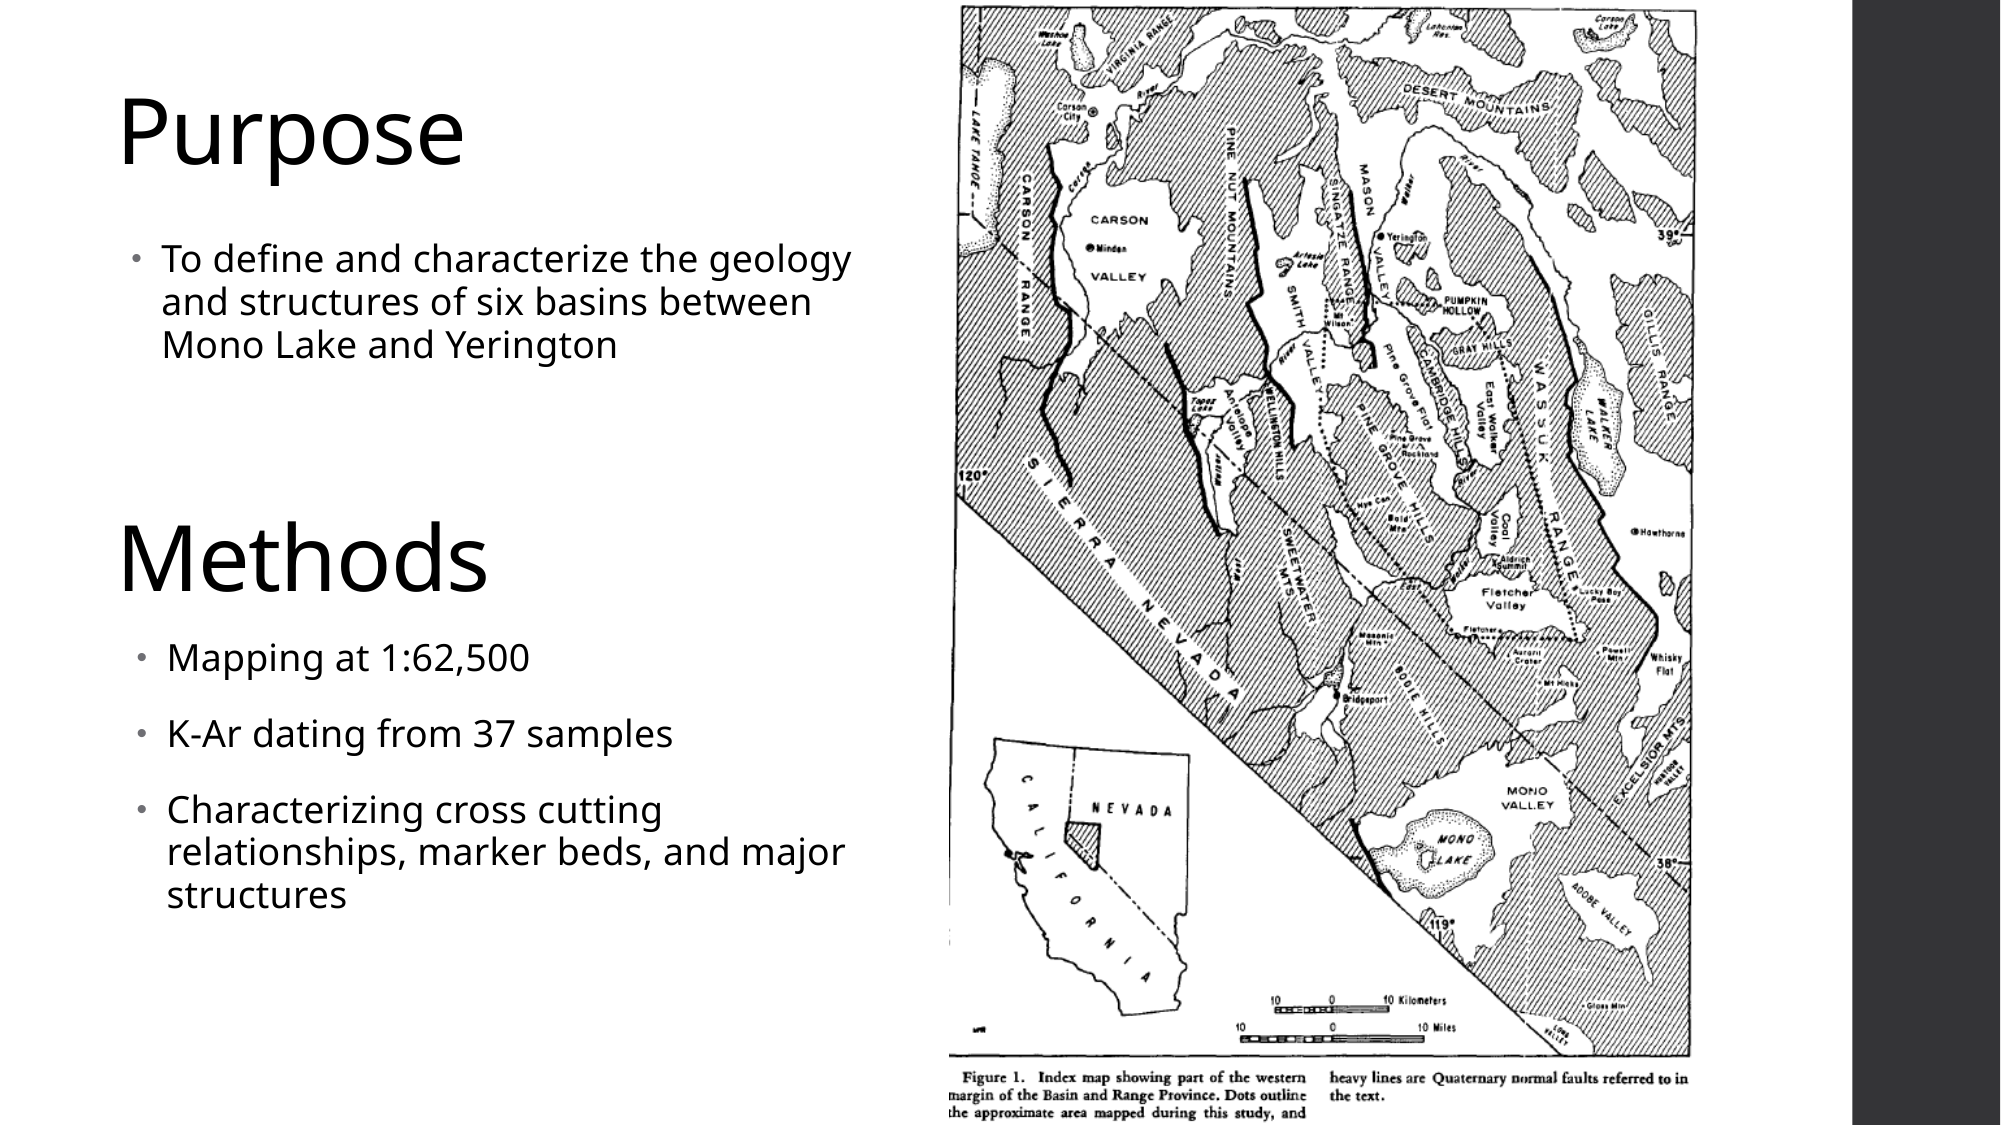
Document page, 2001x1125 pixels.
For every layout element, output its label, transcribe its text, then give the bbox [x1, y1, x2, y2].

text_box Methods [100, 482, 574, 620]
title Purpose [101, 61, 518, 193]
picture [949, 0, 1703, 1125]
list To define and characterize the geology and structures of six basins between Mono Lake and Yerington [116, 231, 931, 945]
text_box Mapping at 1:62,500 K-Ar dating from 37 samples Characterizing cross cutting relationships, marker beds, and major structures [121, 629, 925, 1013]
